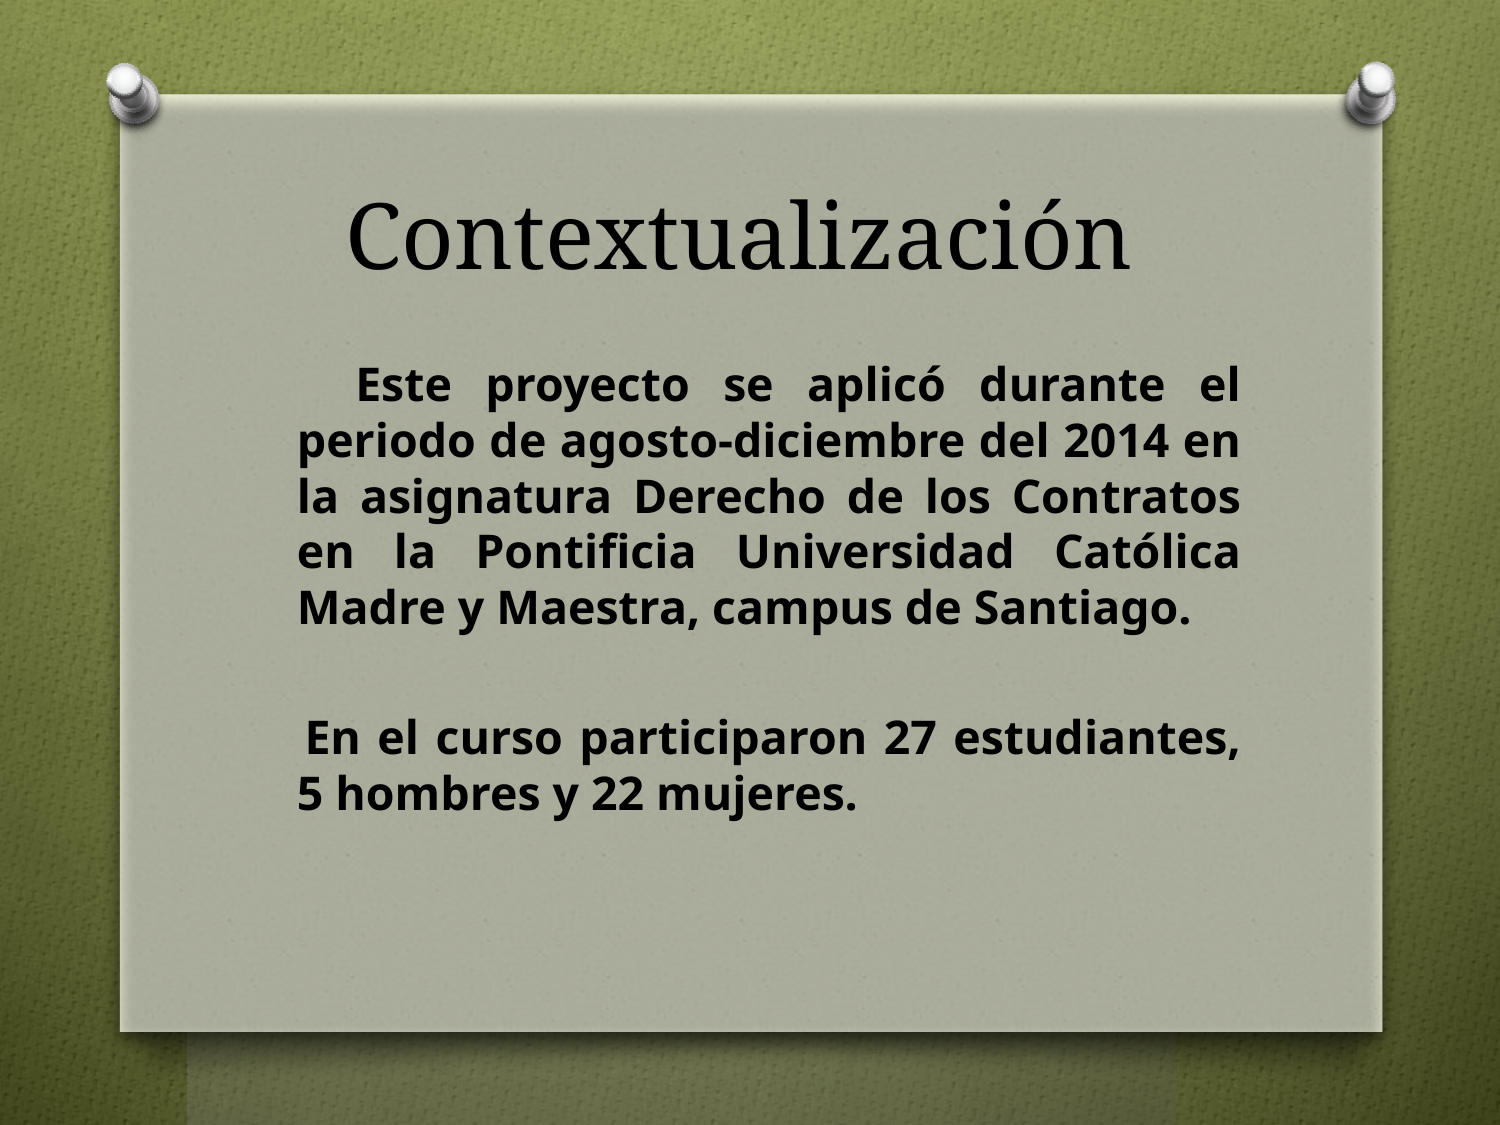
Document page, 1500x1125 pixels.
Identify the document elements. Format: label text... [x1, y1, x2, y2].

picture [75, 29, 198, 153]
picture [1317, 35, 1439, 156]
list Este proyecto se aplicó durante el periodo de agosto-diciembre del 2014 en la asignatura Derecho de los Contratos en la Pontificia Universidad Católica Madre y Maestra, campus de Santiago. En el curso participaron 27 estudiantes, 5 hombres y 22 mujeres. [240, 347, 1257, 939]
title Contextualización [179, 134, 1323, 332]
